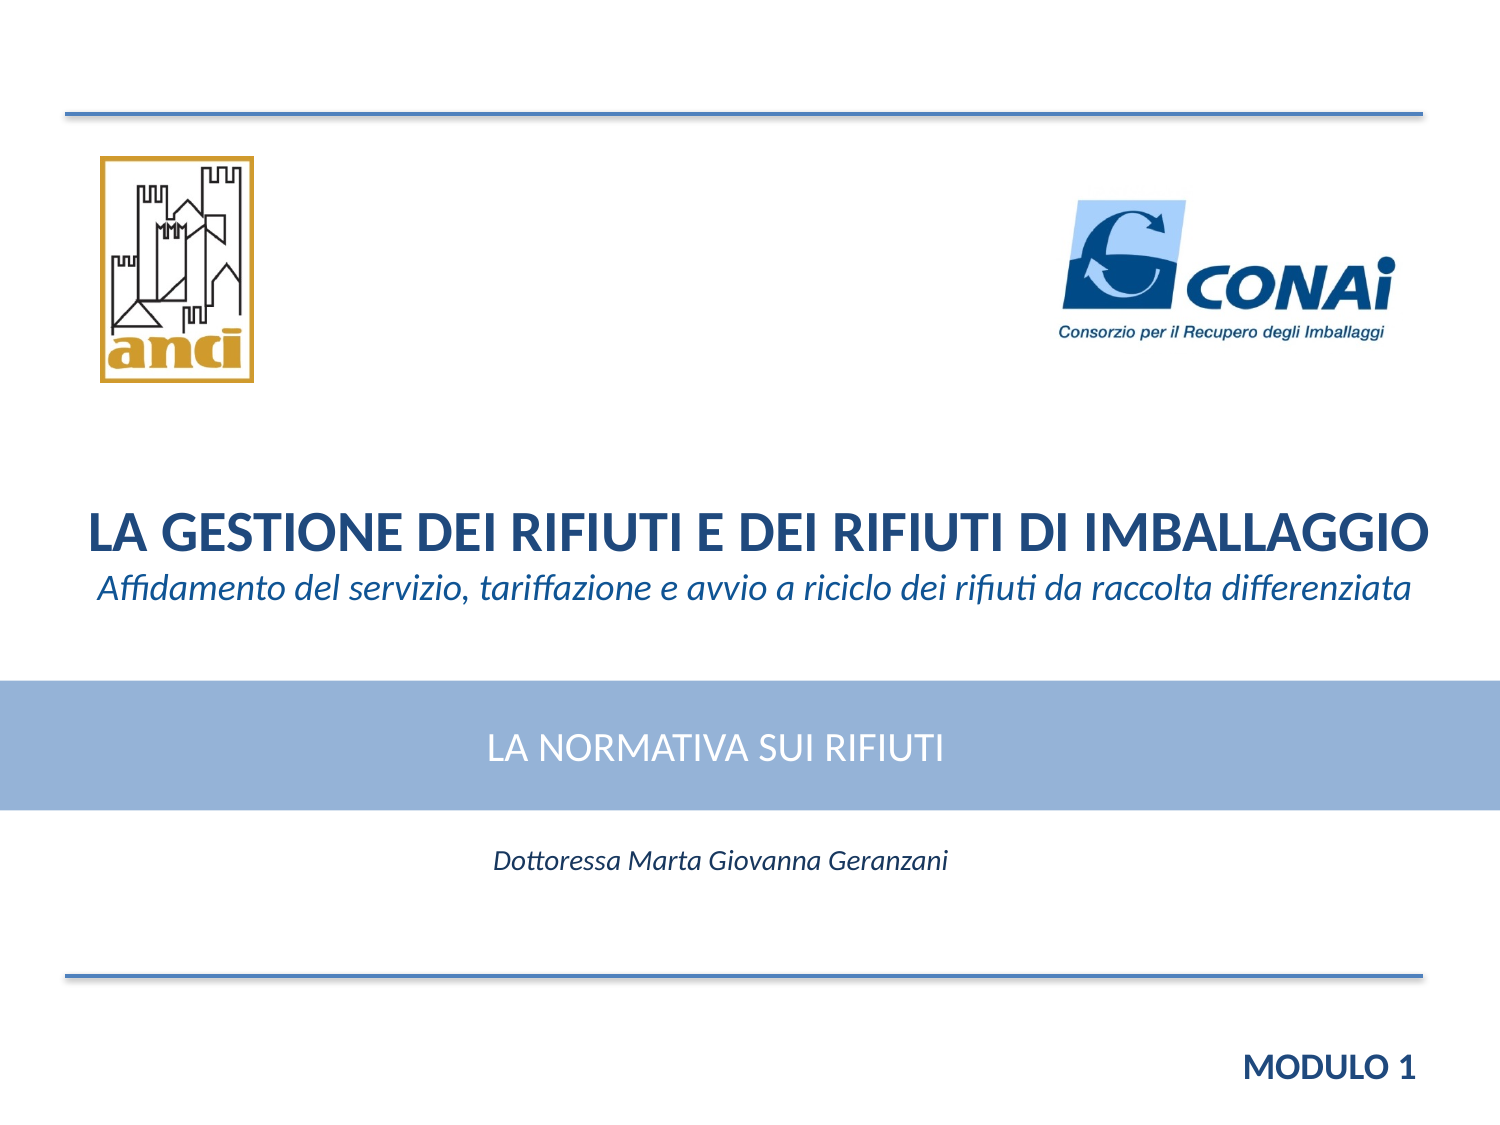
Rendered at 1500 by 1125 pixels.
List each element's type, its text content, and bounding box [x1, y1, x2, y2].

text_box LA NORMATIVA SUI RIFIUTI [472, 712, 961, 778]
text_box LA GESTIONE DEI RIFIUTI E DEI RIFIUTI DI IMBALLAGGIO Affidamento del servizio, tariffazione e avvio a riciclo dei rifiuti da raccolta differenziata [18, 455, 1500, 616]
picture [100, 156, 255, 384]
picture [1050, 185, 1403, 354]
text_box Dottoressa Marta Giovanna Geranzani [478, 834, 975, 884]
text_box [0, 678, 1500, 813]
text_box MODULO 1 [1227, 1034, 1432, 1095]
